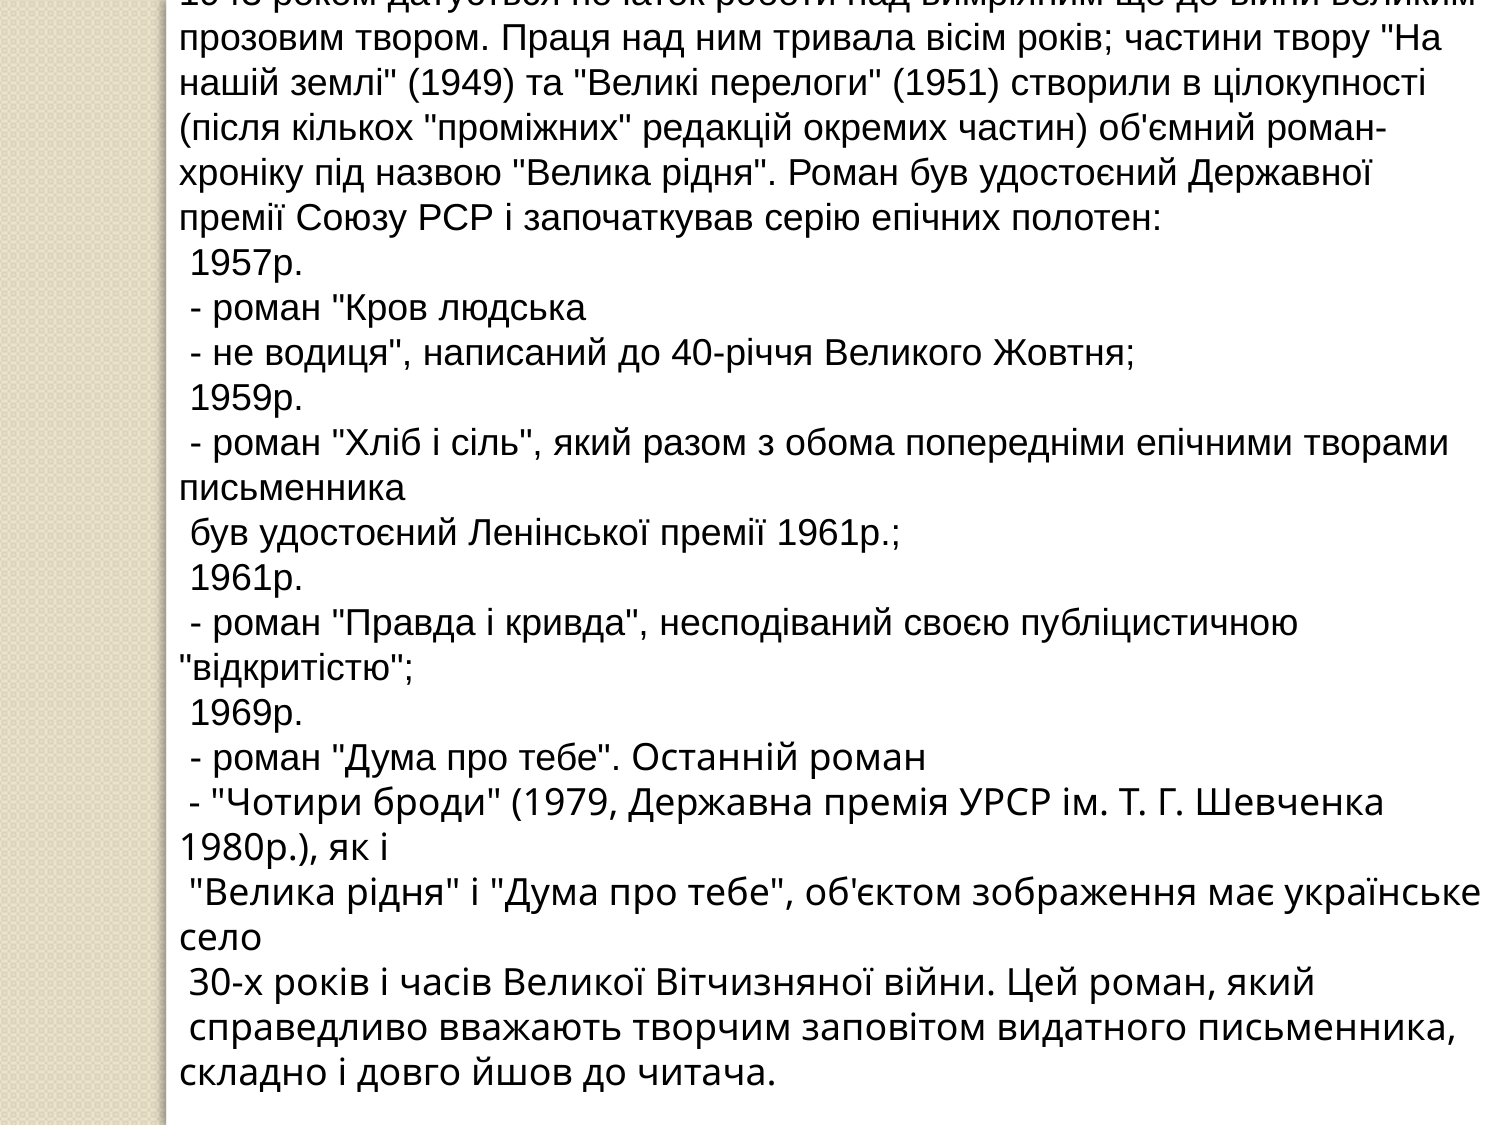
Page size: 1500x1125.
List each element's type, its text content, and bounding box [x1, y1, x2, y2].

text_box 1943 роком датується початок роботи над вимрiяним ще до вiйни великим прозовим твором. Праця над ним тривала вiсiм рокiв; частини твору "На нашiй землi" (1949) та "Великi перелоги" (1951) створили в цiлокупностi (пiсля кiлькох "промiжних" редакцiй окремих частин) об'ємний роман-хронiку пiд назвою "Велика рiдня". Роман був удостоєний Державноï премiï Союзу РСР i започаткував серiю епiчних полотен: 1957р. - роман "Кров людська - не водиця", написаний до 40-рiччя Великого Жовтня; 1959р. - роман "Хлiб i сiль", який разом з обома попереднiми епiчними творами письменника був удостоєний Ленiнськоï премiï 1961р.; 1961р. - роман "Правда i кривда", несподiваний своєю публiцистичною "вiдкритiстю"; 1969р. - роман "Дума про тебе". Останнiй роман - "Чотири броди" (1979, Державна премiя УРСР iм. Т. Г. Шевченка 1980р.), як i "Велика рiдня" i "Дума про тебе", об'єктом зображення має украïнське село 30-х рокiв i часiв Великоï Вiтчизняноï вiйни. Цей роман, який справедливо вважають творчим заповiтом видатного письменника, складно i довго йшов до читача. [163, 0, 1500, 1101]
